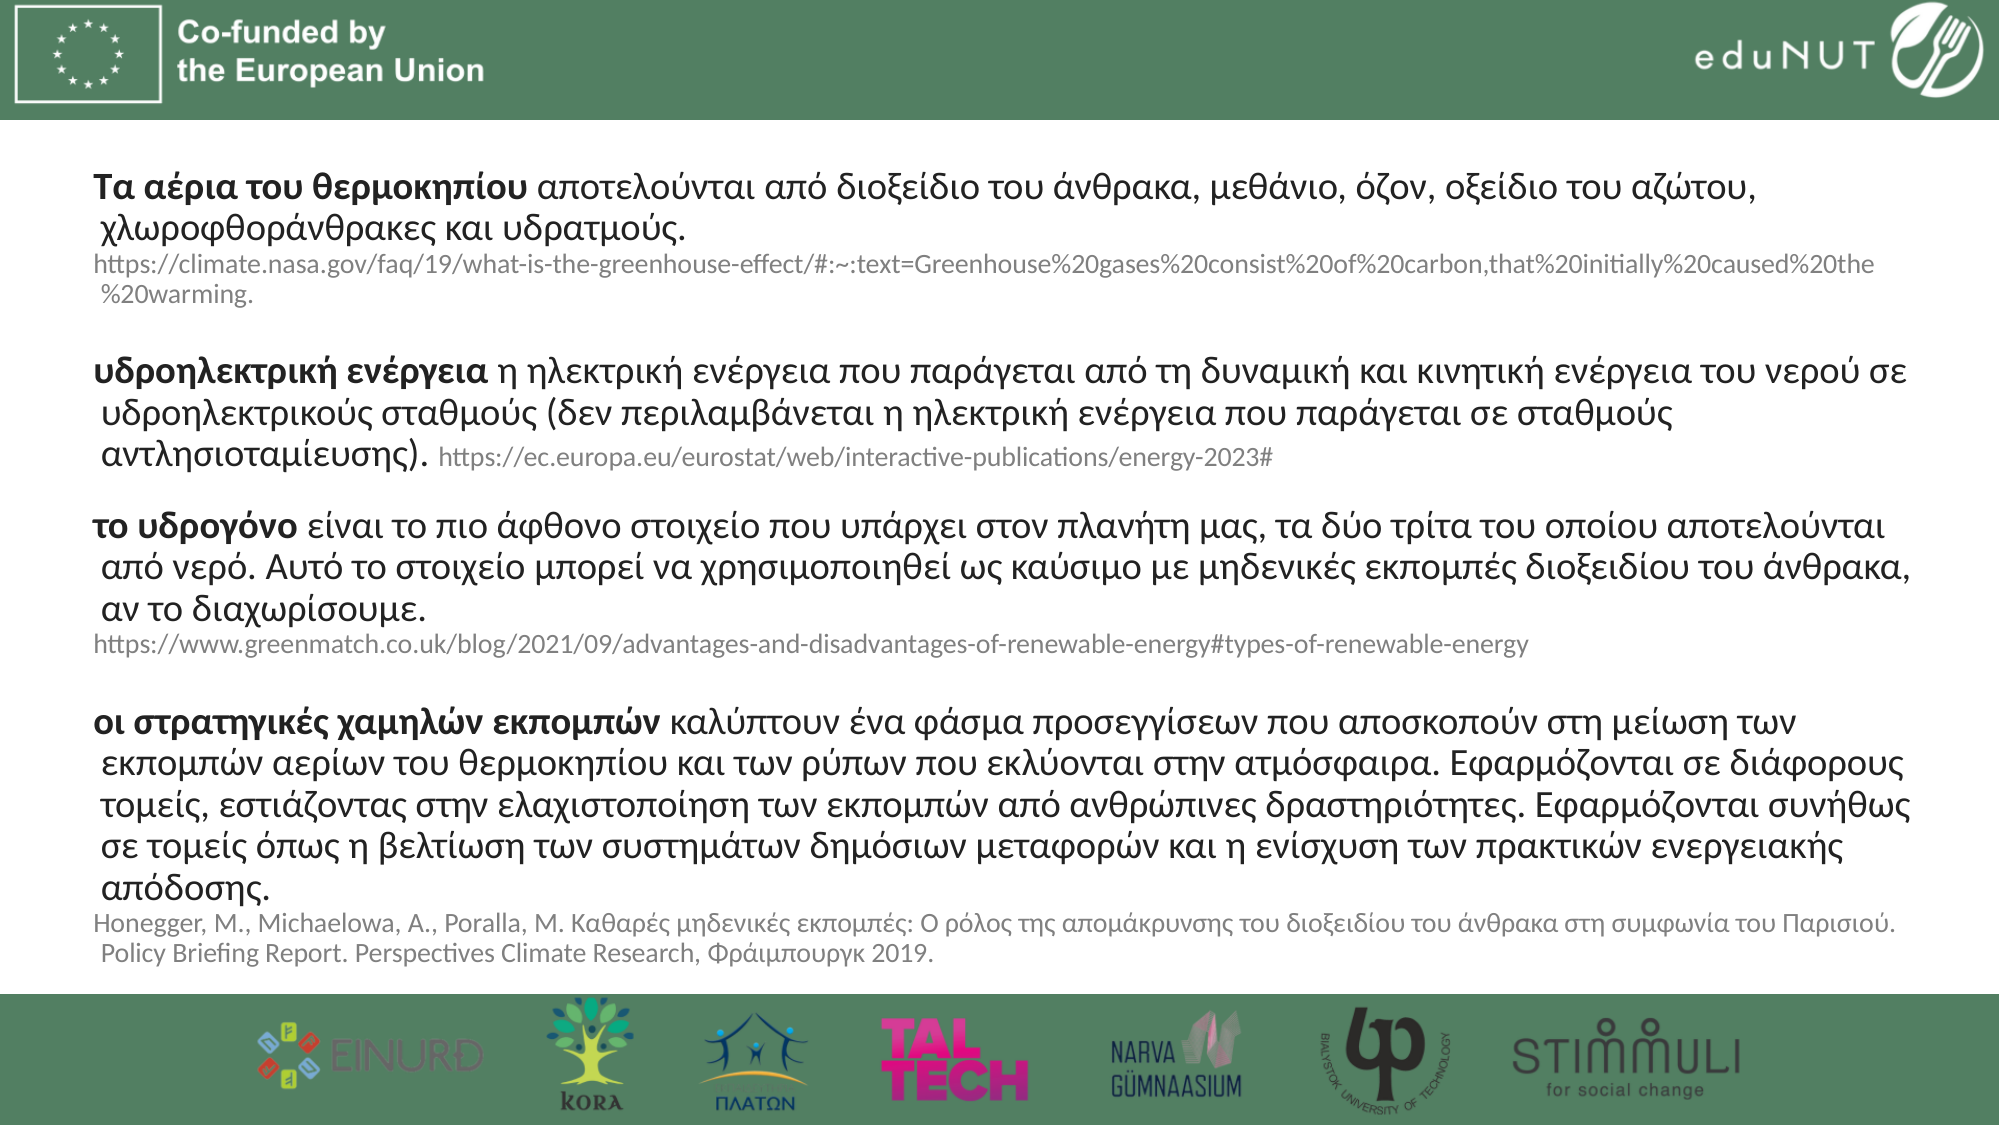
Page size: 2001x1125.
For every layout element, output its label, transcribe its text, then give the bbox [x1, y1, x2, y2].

picture [0, 994, 1999, 1125]
list Τα αέρια του θερμοκηπίου αποτελούνται από διοξείδιο του άνθρακα, μεθάνιο, όζον, οξείδιο του αζώτου, χλωροφθοράνθρακες και υδρατμούς. https://climate.nasa.gov/faq/19/what-is-the-greenhouse-effect/#:~:text=Greenhouse%20gases%20consist%20of%20carbon,that%20initially%20caused%20the%20warming. υδροηλεκτρική ενέργεια η ηλεκτρική ενέργεια που παράγεται από τη δυναμική και κινητική ενέργεια του νερού σε υδροηλεκτρικούς σταθμούς (δεν περιλαμβάνεται η ηλεκτρική ενέργεια που παράγεται σε σταθμούς αντλησιοταμίευσης). https://ec.europa.eu/eurostat/web/interactive-publications/energy-2023# το υδρογόνο είναι το πιο άφθονο στοιχείο που υπάρχει στον πλανήτη μας, τα δύο τρίτα του οποίου αποτελούνται από νερό. Αυτό το στοιχείο μπορεί να χρησιμοποιηθεί ως καύσιμο με μηδενικές εκπομπές διοξειδίου του άνθρακα, αν το διαχωρίσουμε. https://www.greenmatch.co.uk/blog/2021/09/advantages-and-disadvantages-of-renewable-energy#types-of-renewable-energy οι στρατηγικές χαμηλών εκπομπών καλύπτουν ένα φάσμα προσεγγίσεων που αποσκοπούν στη μείωση των εκπομπών αερίων του θερμοκηπίου και των ρύπων που εκλύονται στην ατμόσφαιρα. Εφαρμόζονται σε διάφορους τομείς, εστιάζοντας στην ελαχιστοποίηση των εκπομπών από ανθρώπινες δραστηριότητες. Εφαρμόζονται συνήθως σε τομείς όπως η βελτίωση των συστημάτων δημόσιων μεταφορών και η ενίσχυση των πρακτικών ενεργειακής απόδοσης. Honegger, M., Michaelowa, A., Poralla, M. Καθαρές μηδενικές εκπομπές: Ο ρόλος της απομάκρυνσης του διοξειδίου του άνθρακα στη συμφωνία του Παρισιού. Policy Briefing Report. Perspectives Climate Research, Φράιμπουργκ 2019. [51, 125, 1938, 981]
picture [0, 0, 1999, 120]
